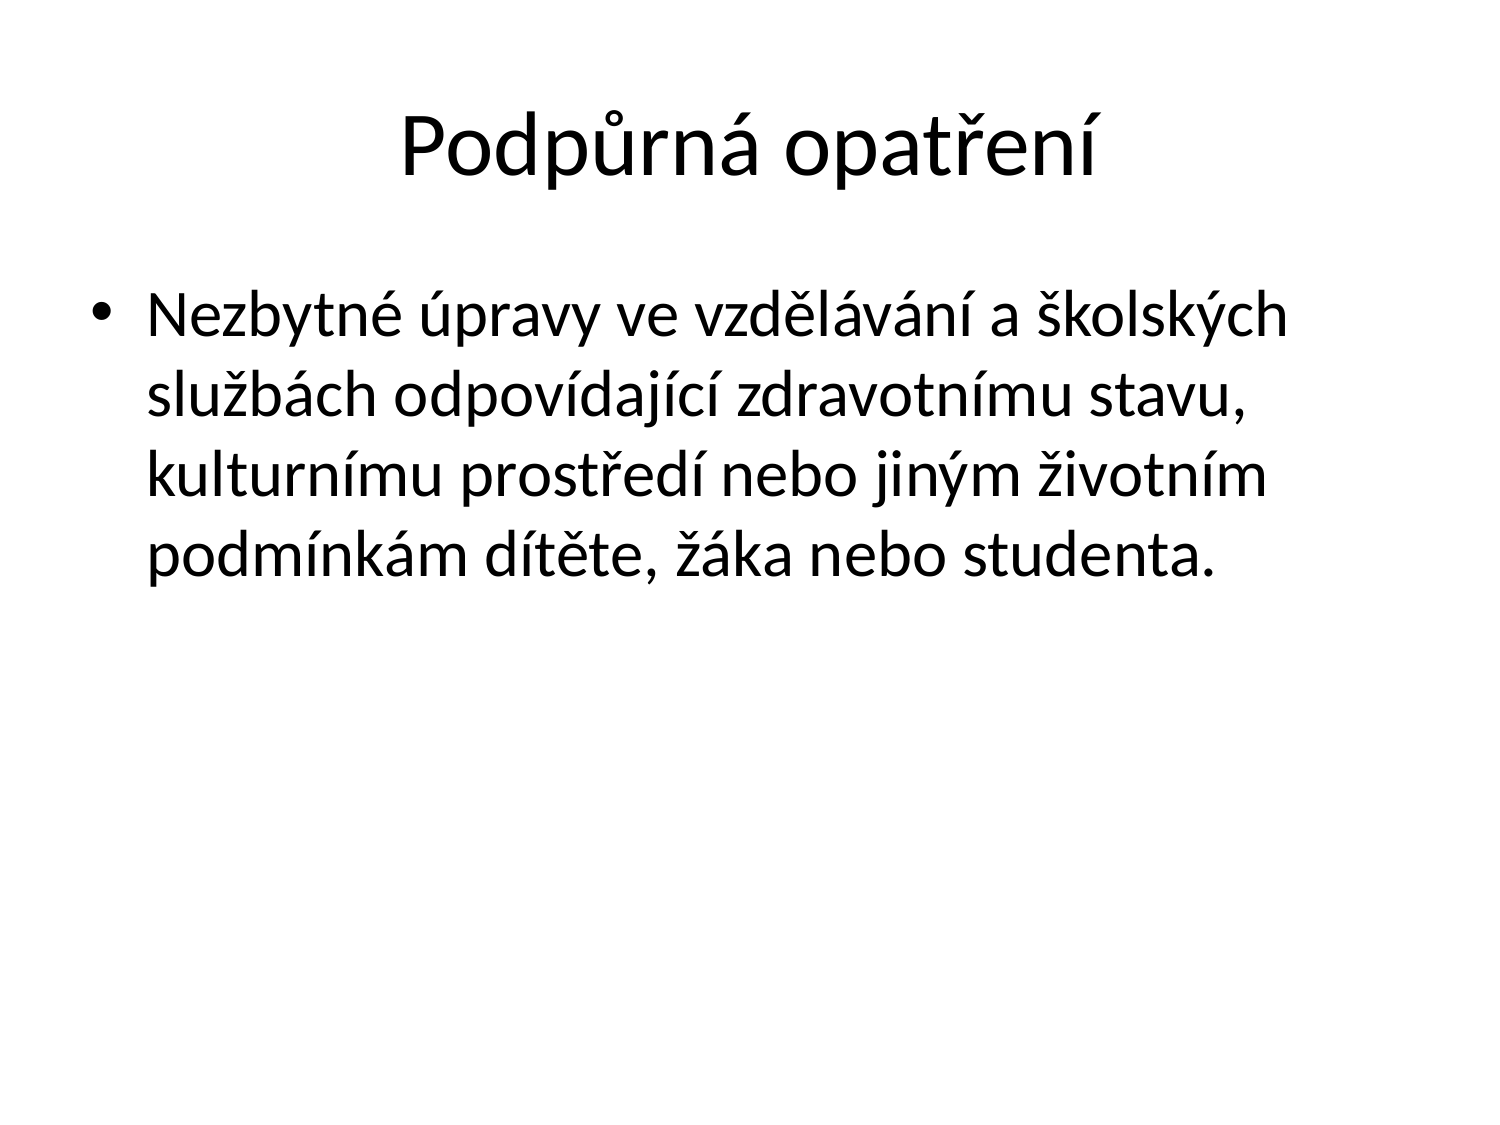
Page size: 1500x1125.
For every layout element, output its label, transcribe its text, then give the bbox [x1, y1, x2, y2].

title Podpůrná opatření [75, 45, 1425, 233]
list Nezbytné úpravy ve vzdělávání a školských službách odpovídající zdravotnímu stavu, kulturnímu prostředí nebo jiným životním podmínkám dítěte, žáka nebo studenta. [75, 262, 1425, 1005]
